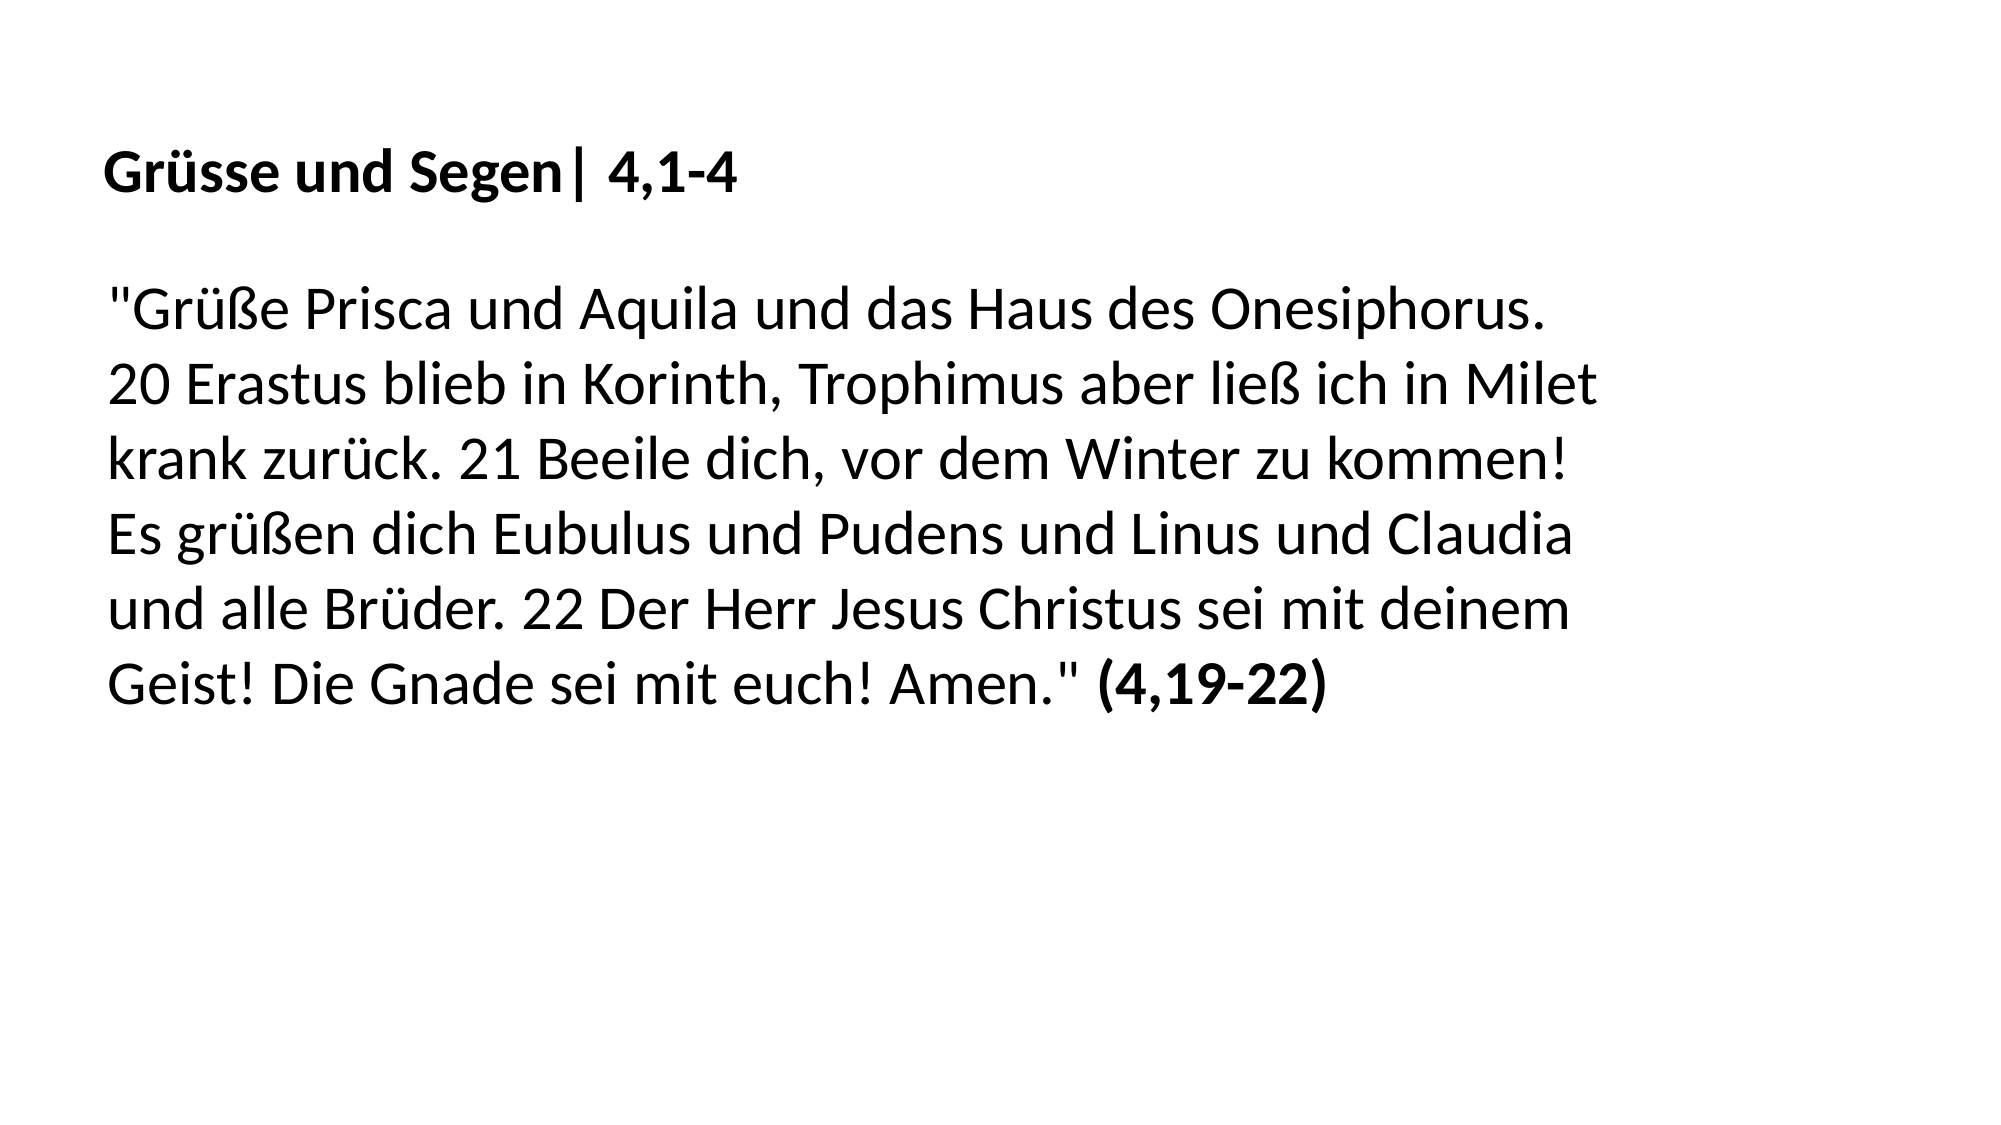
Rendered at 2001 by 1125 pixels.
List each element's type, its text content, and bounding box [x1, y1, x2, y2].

text_box Grüsse und Segen| 4,1-4 [89, 122, 755, 213]
text_box "Grüße Prisca und Aquila und das Haus des Onesiphorus. 20 Erastus blieb in Korinth, Trophimus aber ließ ich in Milet krank zurück. 21 Beeile dich, vor dem Winter zu kommen! Es grüßen dich Eubulus und Pudens und Linus und Claudia und alle Brüder. 22 Der Herr Jesus Christus sei mit deinem Geist! Die Gnade sei mit euch! Amen." (4,19-22) [93, 259, 1630, 724]
